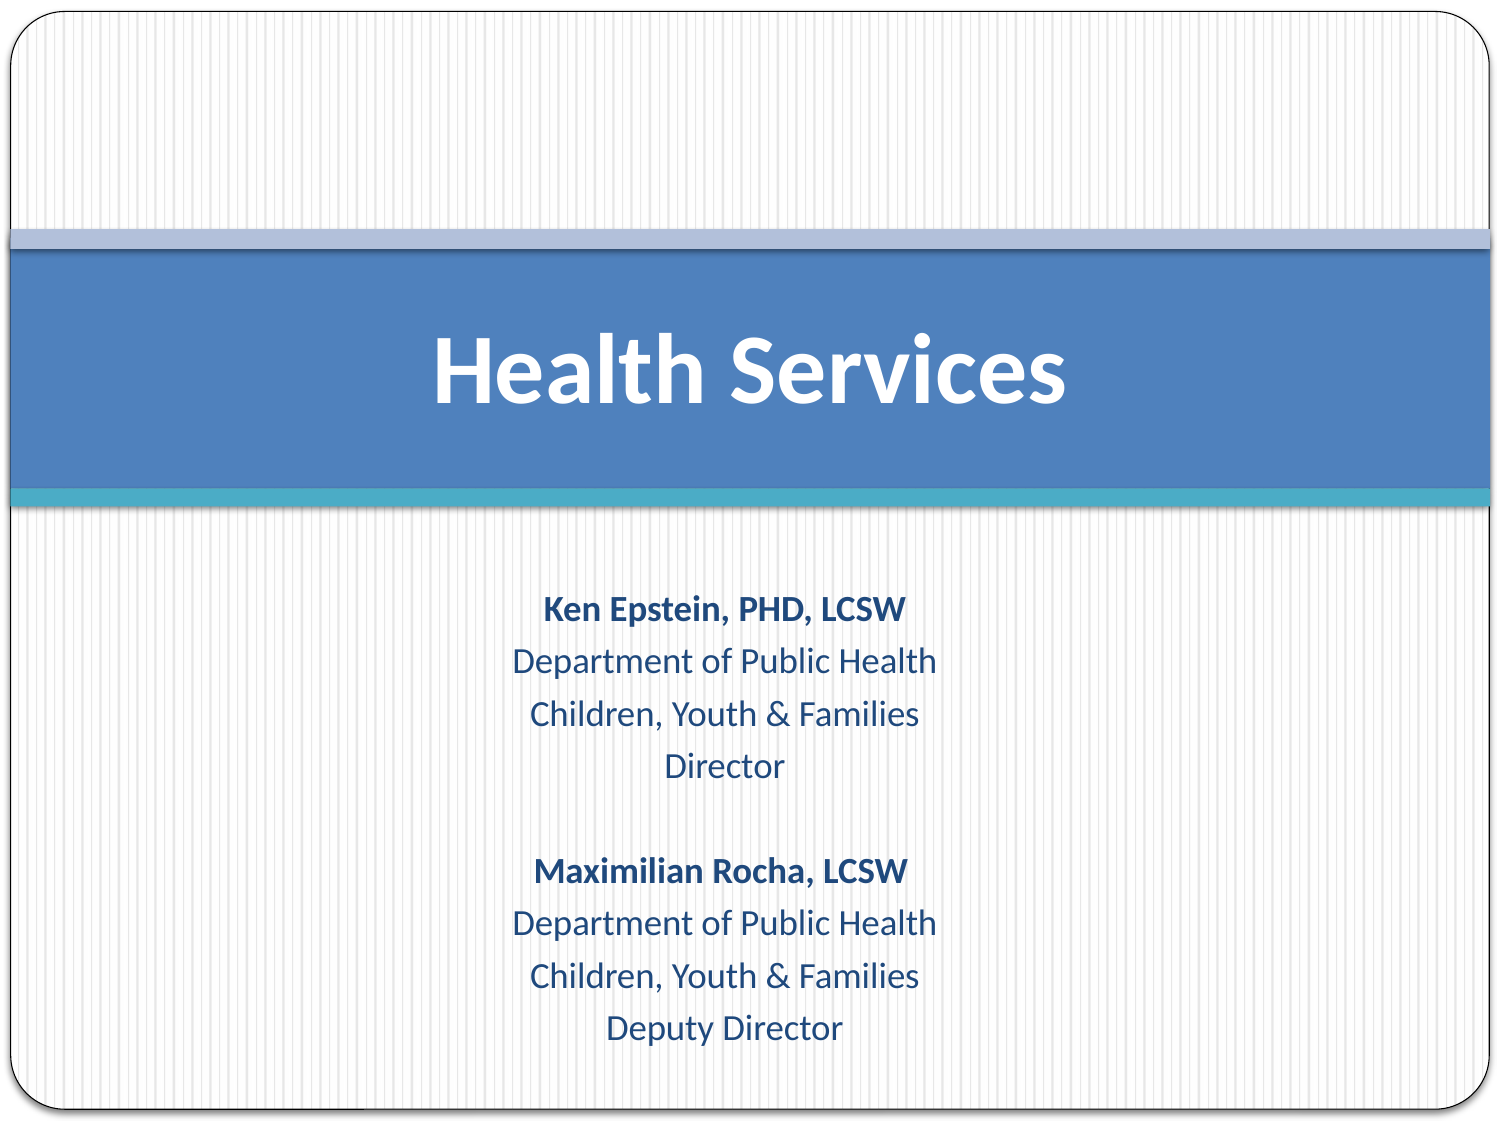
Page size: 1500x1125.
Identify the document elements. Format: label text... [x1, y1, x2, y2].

subtitle Ken Epstein, PHD, LCSW Department of Public Health Children, Youth & Families Director Maximilian Rocha, LCSW Department of Public Health Children, Youth & Families Deputy Director [187, 525, 1263, 1063]
title Health Services [75, 247, 1425, 489]
